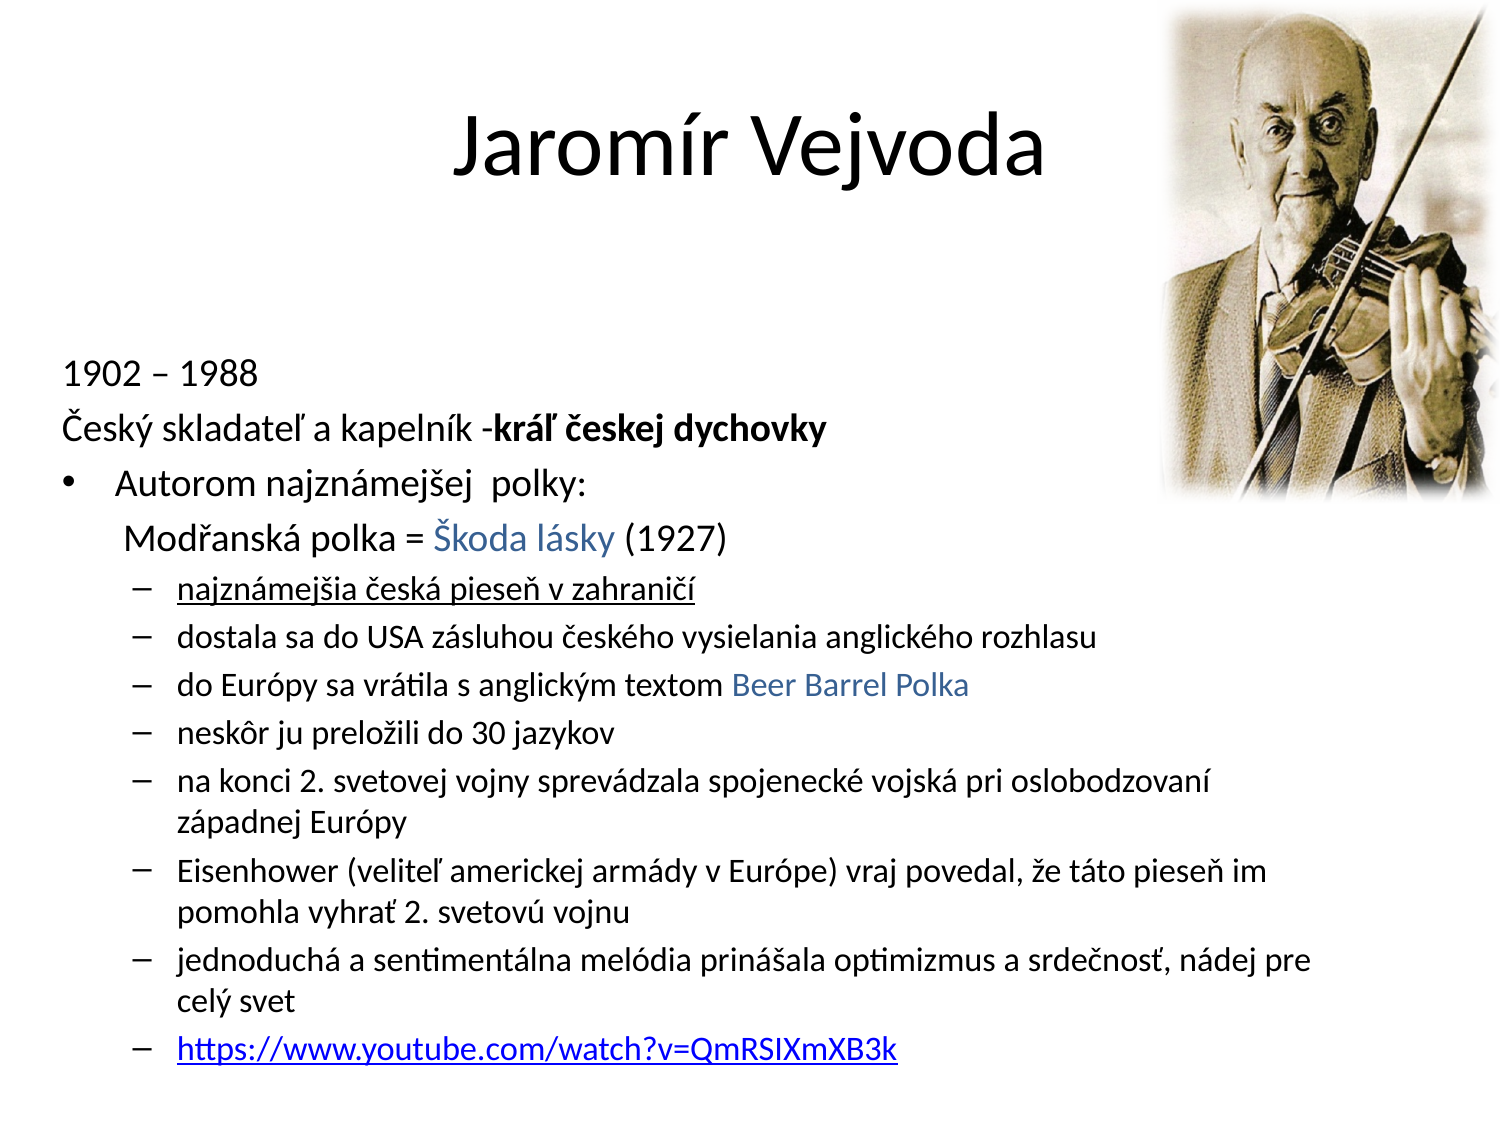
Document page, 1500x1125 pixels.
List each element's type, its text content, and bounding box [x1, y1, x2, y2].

title Jaromír Vejvoda [75, 45, 1151, 233]
list 1902 – 1988 Český skladateľ a kapelník -kráľ českej dychovky Autorom najznámejšej polky: Modřanská polka = Škoda lásky (1927) najznámejšia česká pieseň v zahraničí dostala sa do USA zásluhou českého vysielania anglického rozhlasu do Európy sa vrátila s anglickým textom Beer Barrel Polka neskôr ju preložili do 30 jazykov na konci 2. svetovej vojny sprevádzala spojenecké vojská pri oslobodzovaní západnej Európy Eisenhower (veliteľ americkej armády v Európe) vraj povedal, že táto pieseň im pomohla vyhrať 2. svetovú vojnu jednoduchá a sentimentálna melódia prinášala optimizmus a srdečnosť, nádej pre celý svet https://www.youtube.com/watch?v=QmRSIXmXB3k [46, 339, 1346, 1081]
picture [1156, 0, 1500, 505]
